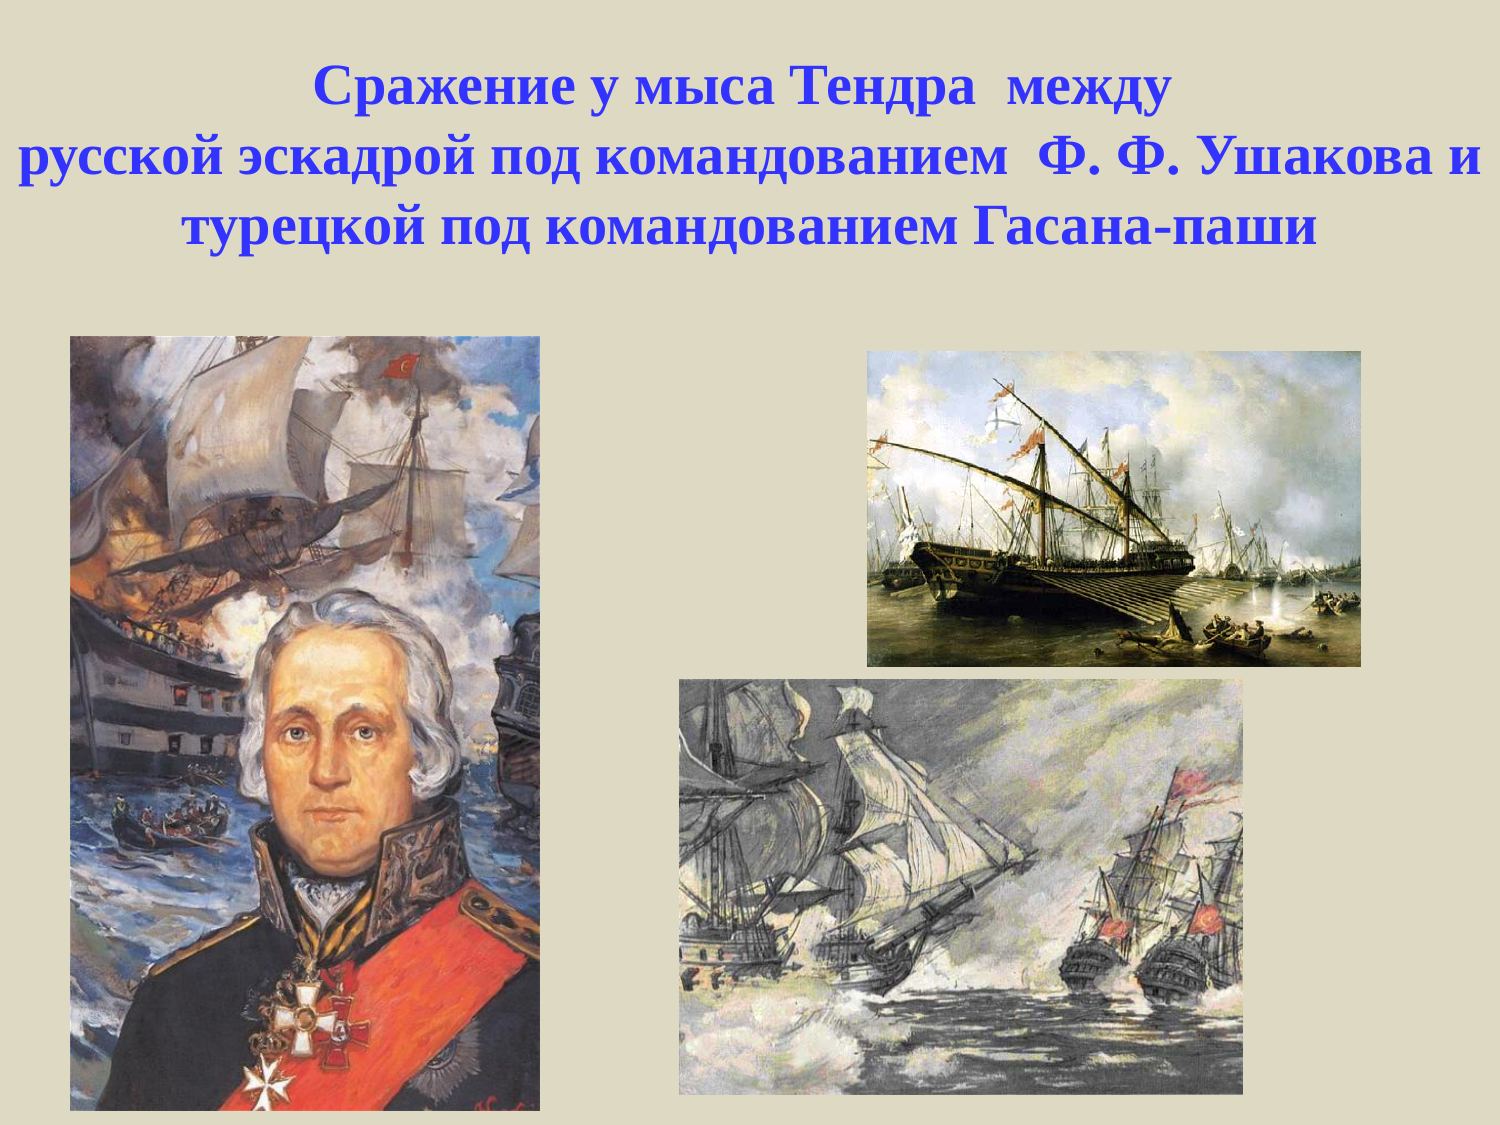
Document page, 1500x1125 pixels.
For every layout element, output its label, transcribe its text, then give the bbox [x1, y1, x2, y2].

picture [70, 335, 540, 1112]
picture [866, 351, 1361, 668]
text_box Сражение у мыса Тендра между русской эскадрой под командованием Ф. Ф. Ушакова и турецкой под командованием Гасана-паши [0, 38, 1500, 264]
picture [679, 679, 1243, 1096]
